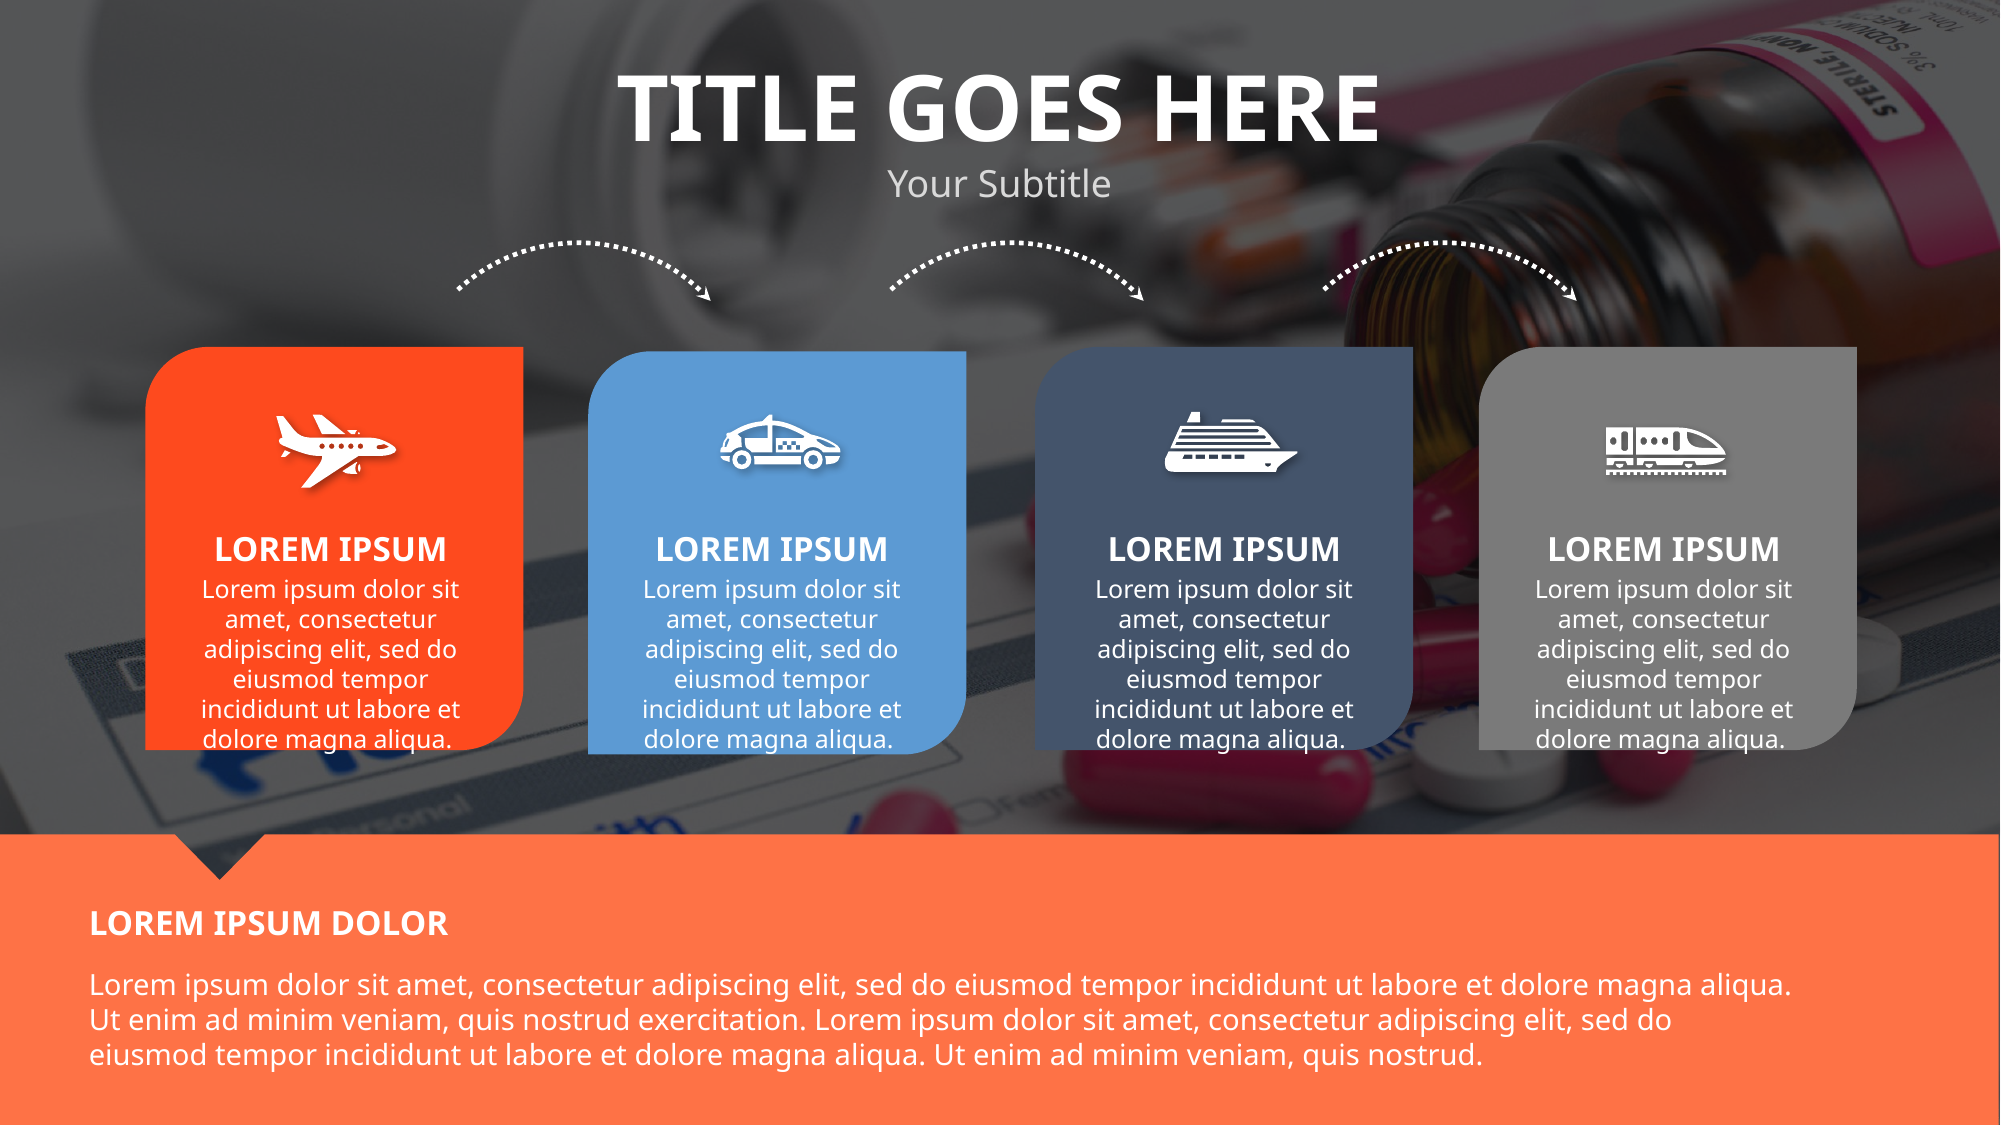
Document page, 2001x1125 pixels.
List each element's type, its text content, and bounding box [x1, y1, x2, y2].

text_box [803, 450, 823, 470]
text_box [276, 416, 397, 488]
text_box [720, 414, 841, 453]
text_box [753, 456, 802, 465]
text_box [1606, 469, 1727, 475]
text_box LOREM IPSUM Lorem ipsum dolor sit amet, consectetur adipiscing elit, sed do eiusmod tempor incididunt ut labore et dolore magna aliqua. [1054, 521, 1395, 761]
text_box LOREM IPSUM DOLOR Lorem ipsum dolor sit amet, consectetur adipiscing elit, sed do eiusmod tempor incididunt ut labore et dolore magna aliqua. Ut enim ad minim veniam, quis nostrud exercitation. Lorem ipsum dolor sit amet, consectetur adipiscing elit, sed do eiusmod tempor incididunt ut labore et dolore magna aliqua. Ut enim ad minim veniam, quis nostrud. [73, 894, 1811, 1079]
text_box [1186, 411, 1201, 423]
text_box LOREM IPSUM Lorem ipsum dolor sit amet, consectetur adipiscing elit, sed do eiusmod tempor incididunt ut labore et dolore magna aliqua. [602, 521, 943, 761]
text_box LOREM IPSUM Lorem ipsum dolor sit amet, consectetur adipiscing elit, sed do eiusmod tempor incididunt ut labore et dolore magna aliqua. [1493, 521, 1834, 761]
text_box [1221, 419, 1256, 423]
text_box [890, 242, 1144, 422]
text_box [1164, 451, 1298, 472]
text_box [1323, 242, 1577, 422]
text_box [457, 242, 711, 422]
text_box [1636, 427, 1726, 455]
text_box TITLE GOES HERE Your Subtitle [548, 42, 1452, 212]
text_box [1606, 458, 1634, 468]
text_box [825, 456, 841, 465]
text_box [312, 414, 346, 435]
text_box [1636, 458, 1726, 468]
text_box [720, 456, 730, 462]
text_box LOREM IPSUM Lorem ipsum dolor sit amet, consectetur adipiscing elit, sed do eiusmod tempor incididunt ut labore et dolore magna aliqua. [160, 521, 501, 761]
text_box [1477, 345, 1858, 752]
text_box [144, 345, 525, 752]
text_box [732, 450, 752, 470]
text_box [1170, 425, 1281, 449]
text_box [1034, 345, 1415, 752]
text_box [1606, 427, 1633, 455]
text_box [587, 350, 968, 756]
text_box [0, 833, 2000, 1125]
